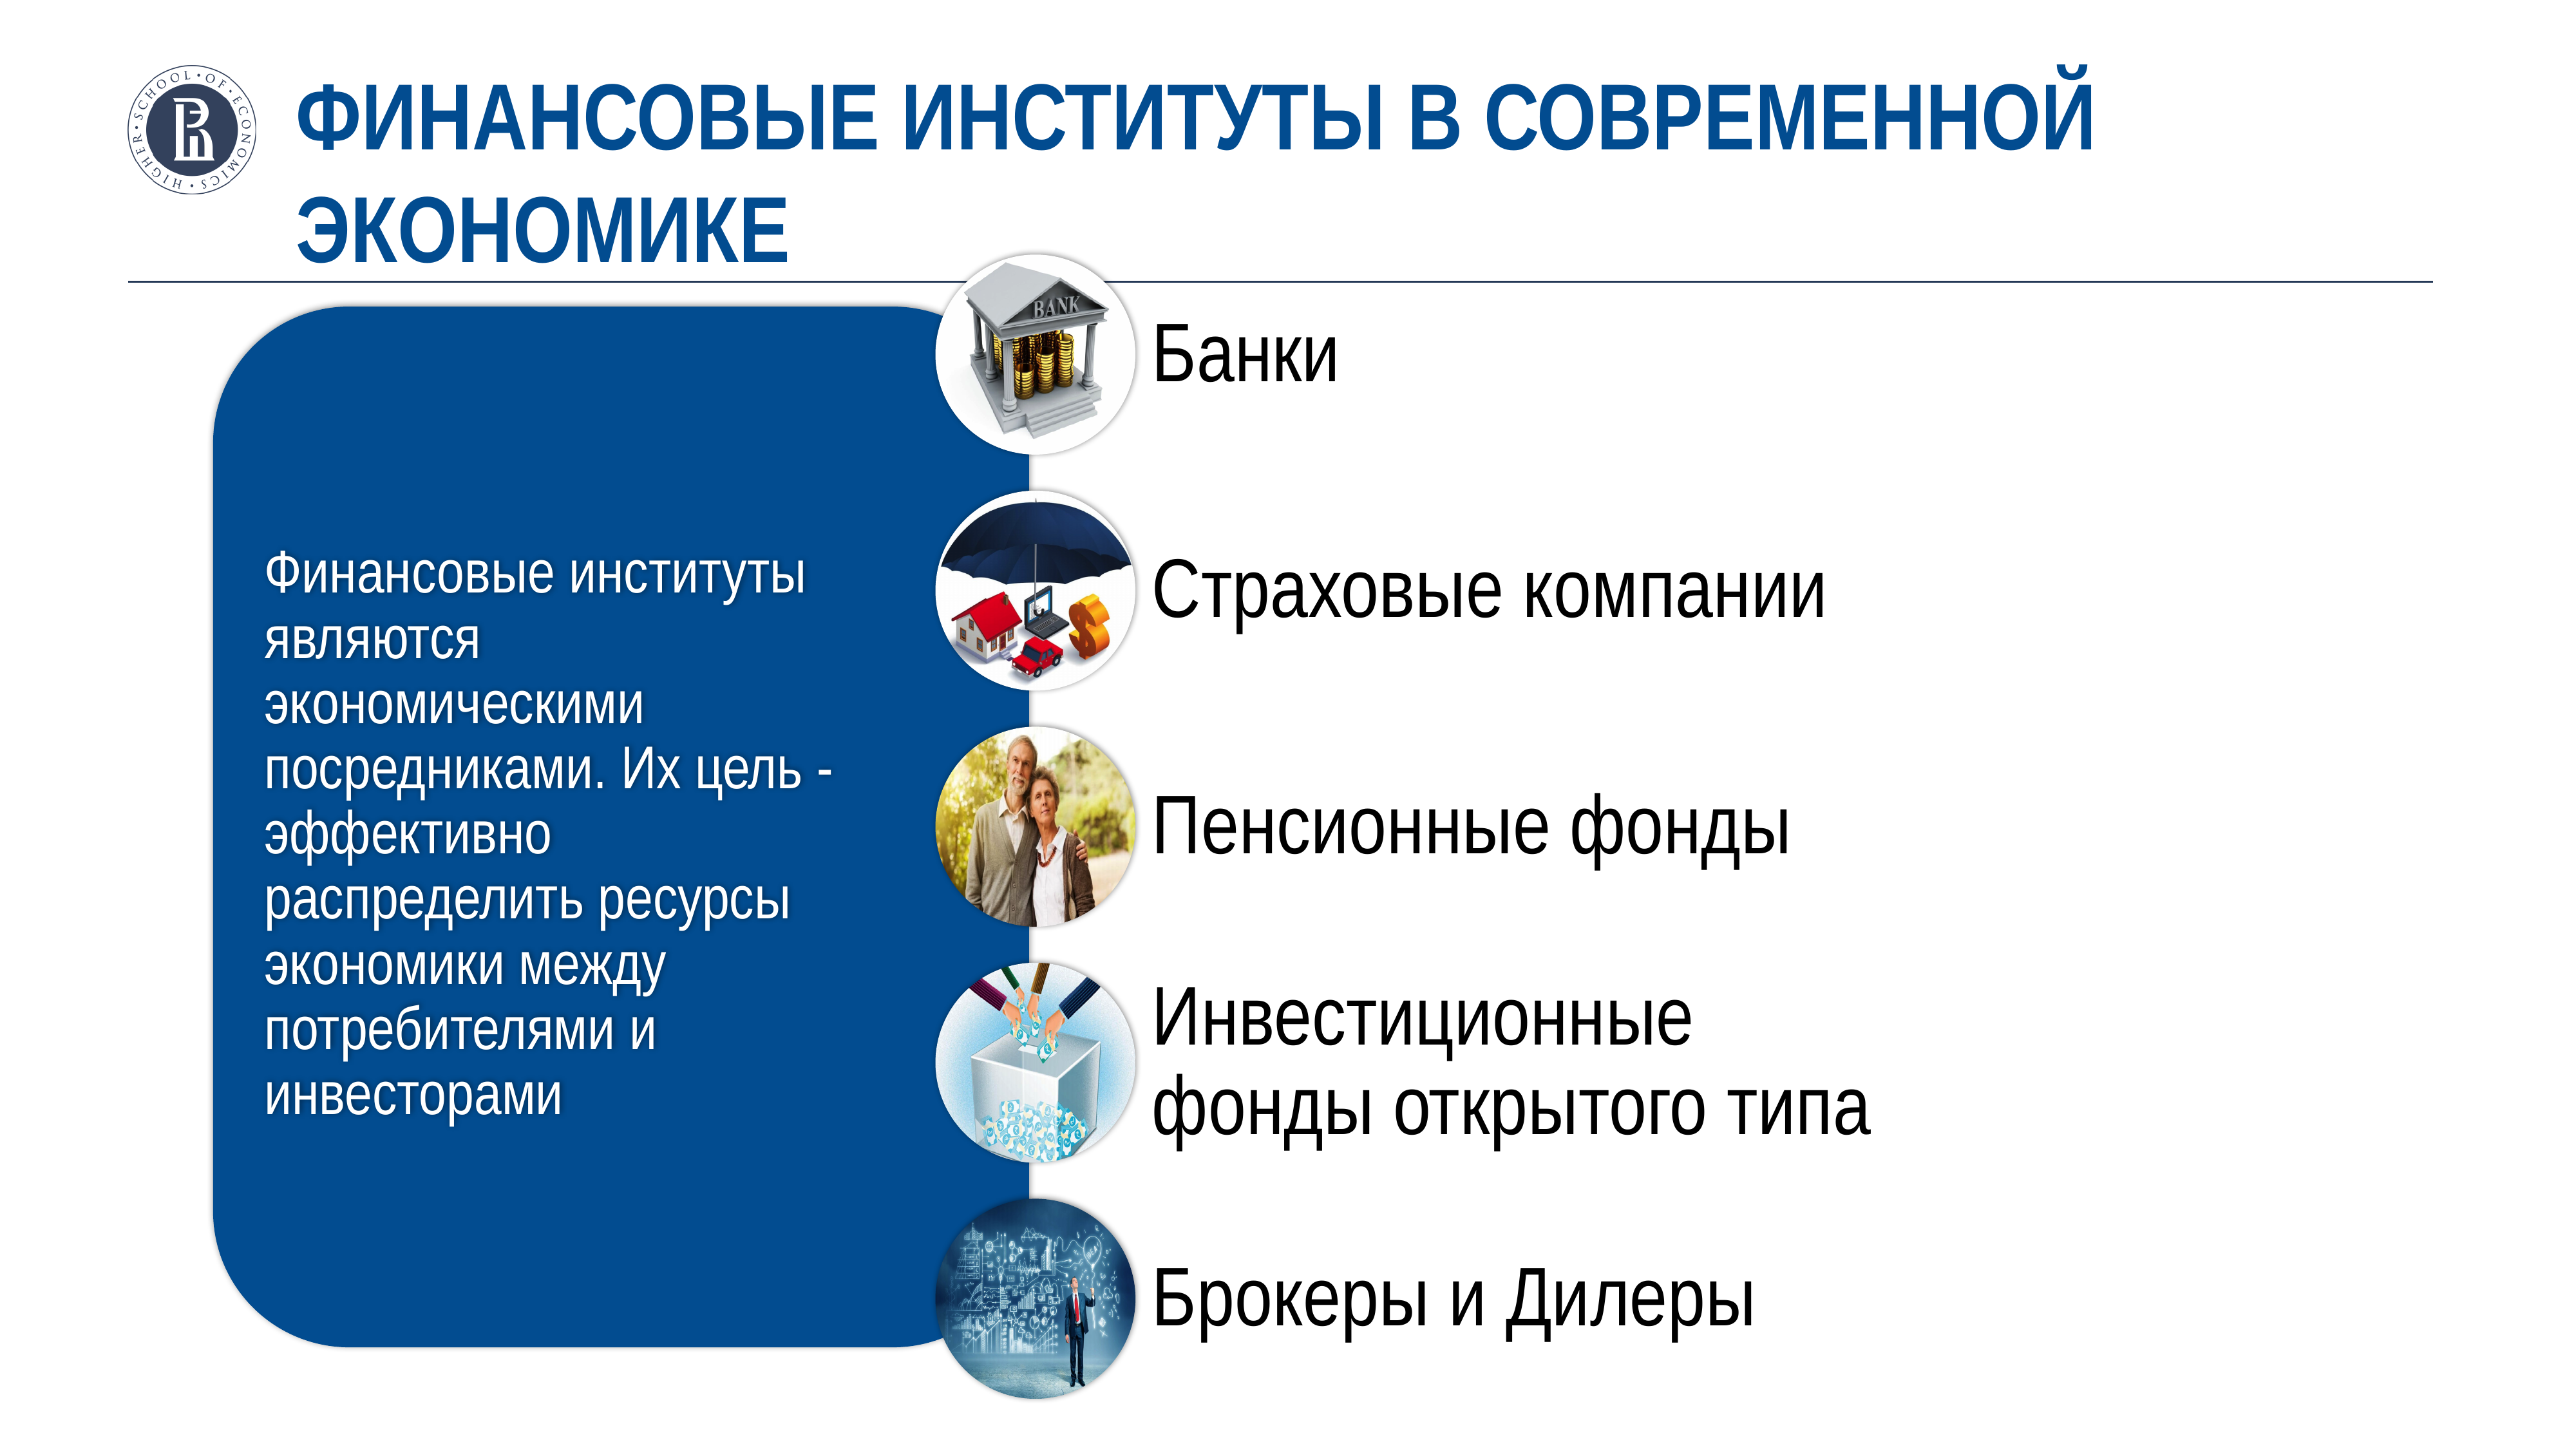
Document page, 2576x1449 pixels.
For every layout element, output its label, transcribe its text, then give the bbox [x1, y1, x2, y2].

picture [128, 65, 256, 194]
text_box [121, 234, 2322, 454]
text_box Финансовые институты в современной экономике [288, 48, 2357, 282]
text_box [199, 254, 1917, 1399]
